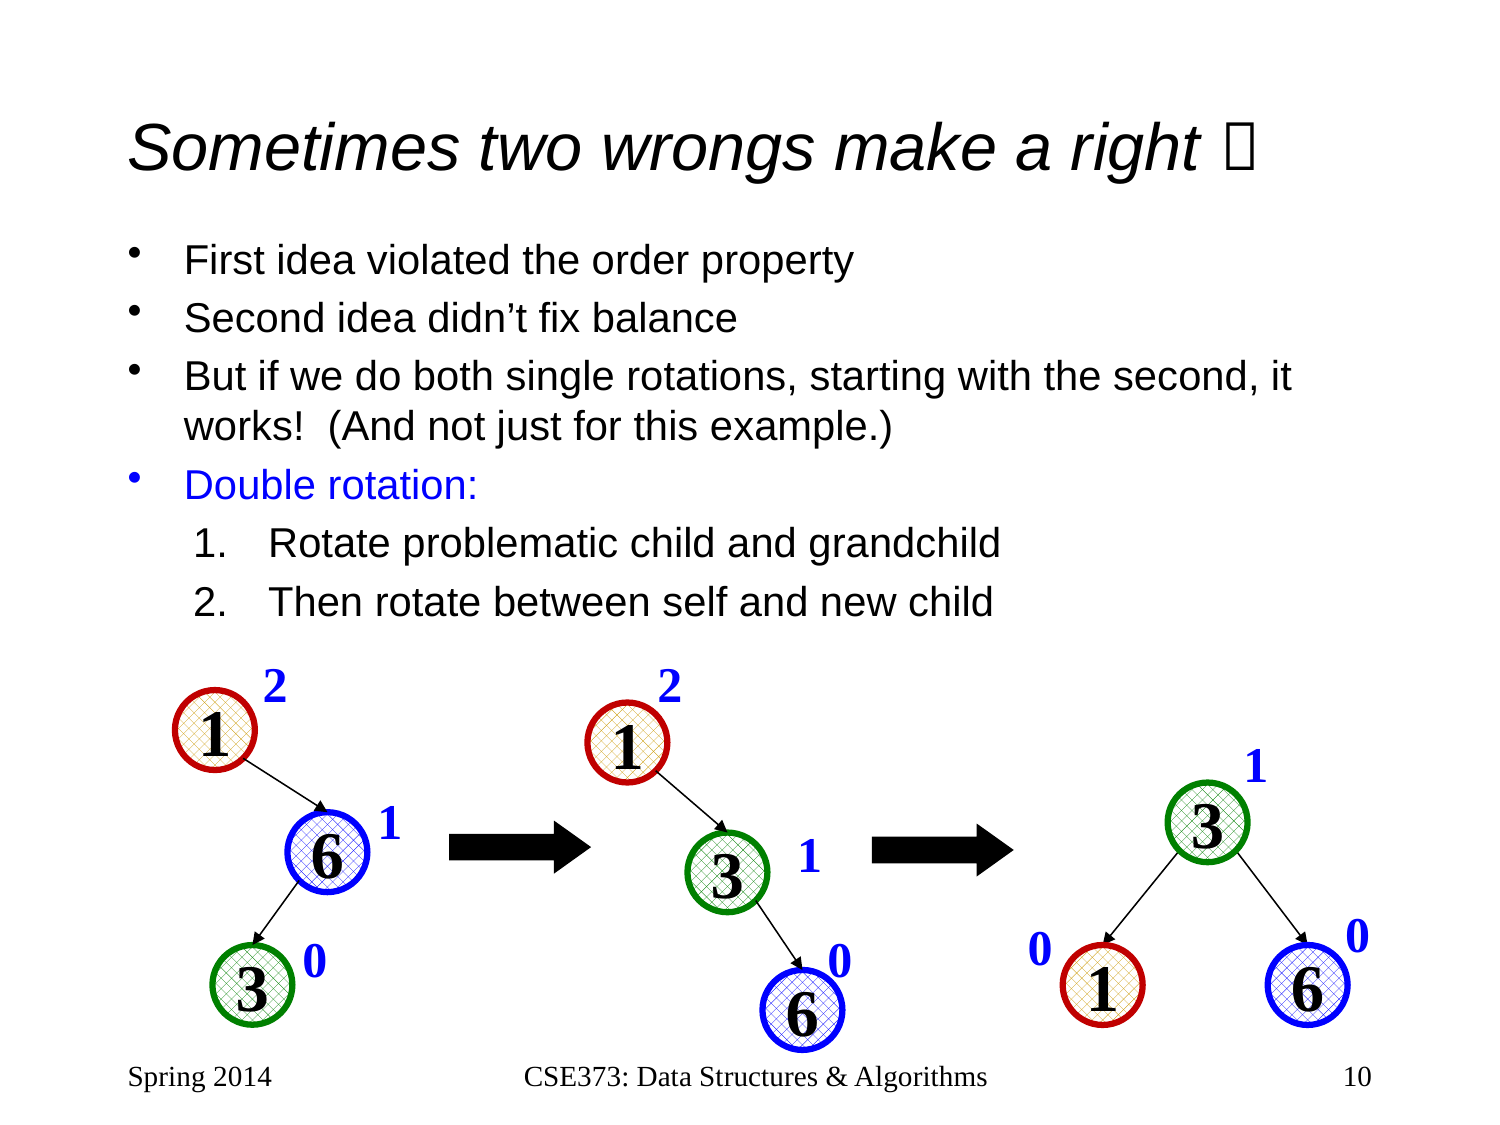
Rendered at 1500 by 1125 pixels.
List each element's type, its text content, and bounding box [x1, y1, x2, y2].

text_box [174, 644, 418, 1025]
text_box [449, 644, 868, 1051]
footer CSE373: Data Structures & Algorithms [474, 1049, 1038, 1125]
list First idea violated the order property Second idea didn’t fix balance But if we do both single rotations, starting with the second, it works! (And not just for this example.) Double rotation: Rotate problematic child and grandchild Then rotate between self and new child [112, 224, 1388, 676]
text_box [872, 725, 1386, 1026]
title Sometimes two wrongs make a right  [112, 49, 1388, 224]
slide_number 10 [1074, 1049, 1388, 1125]
slide_number Spring 2014 [112, 1049, 426, 1125]
